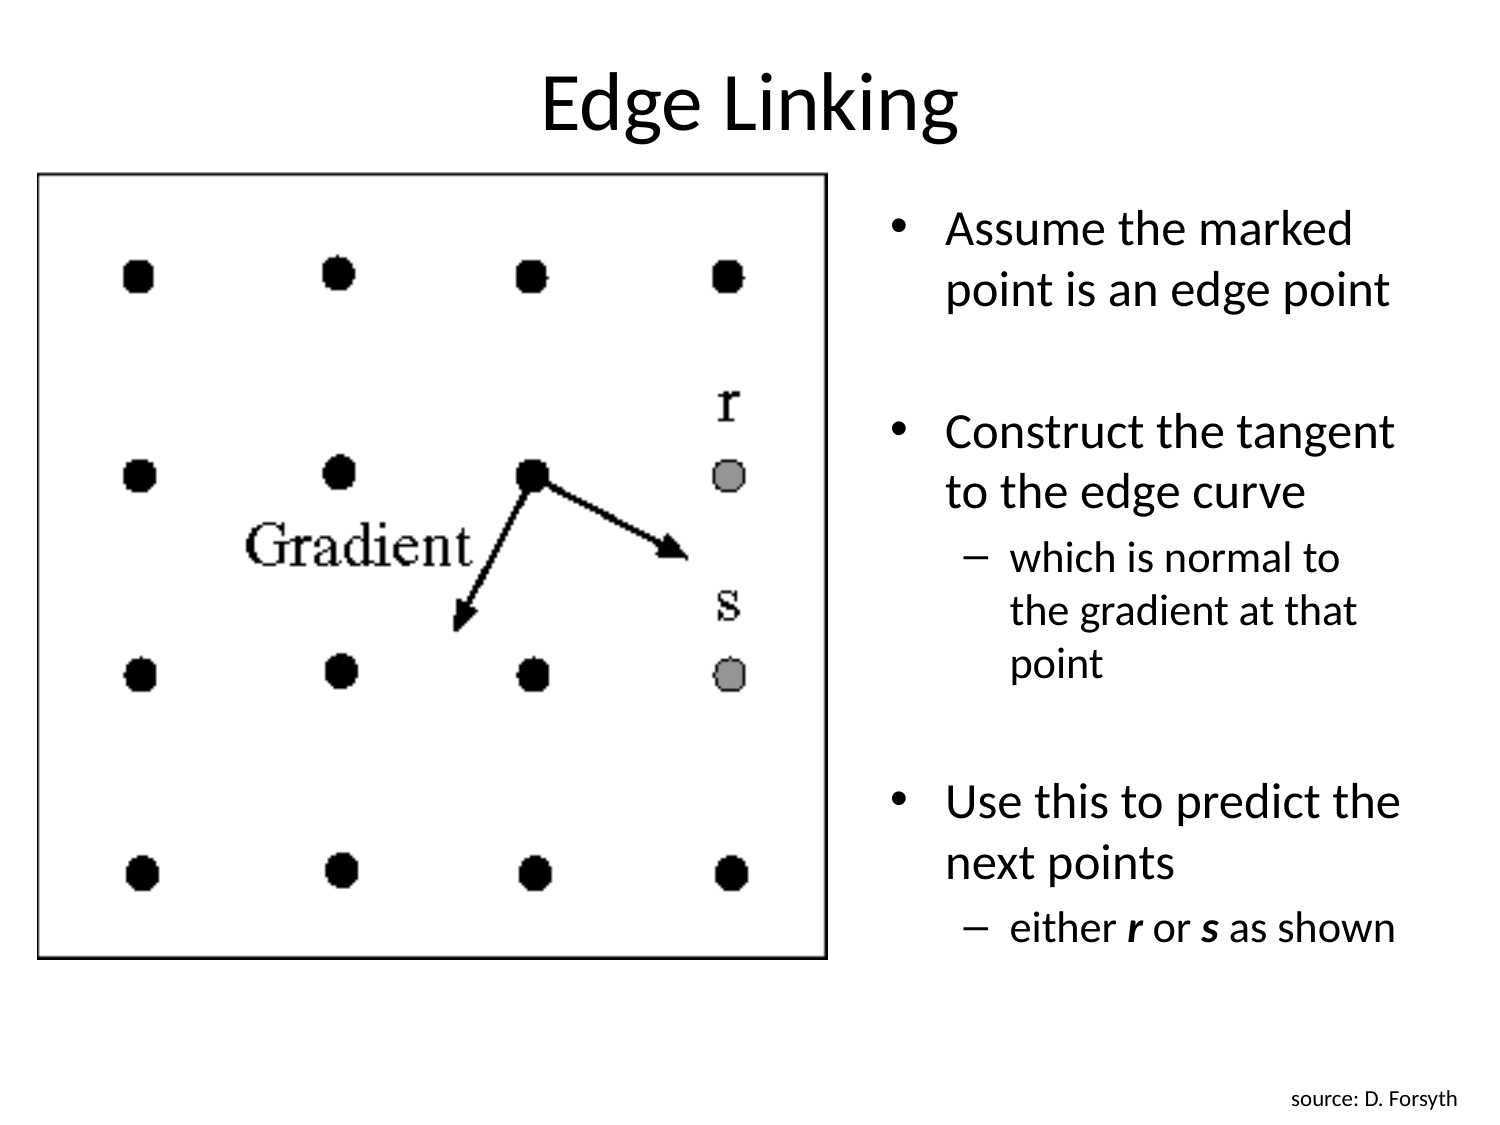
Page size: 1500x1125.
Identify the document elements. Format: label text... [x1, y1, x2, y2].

text_box source: D. Forsyth [1276, 1076, 1474, 1119]
list Assume the marked point is an edge point Construct the tangent to the edge curve which is normal to the gradient at that point Use this to predict the next points either r or s as shown [875, 187, 1425, 1005]
picture [37, 171, 829, 960]
title Edge Linking [75, 45, 1425, 150]
